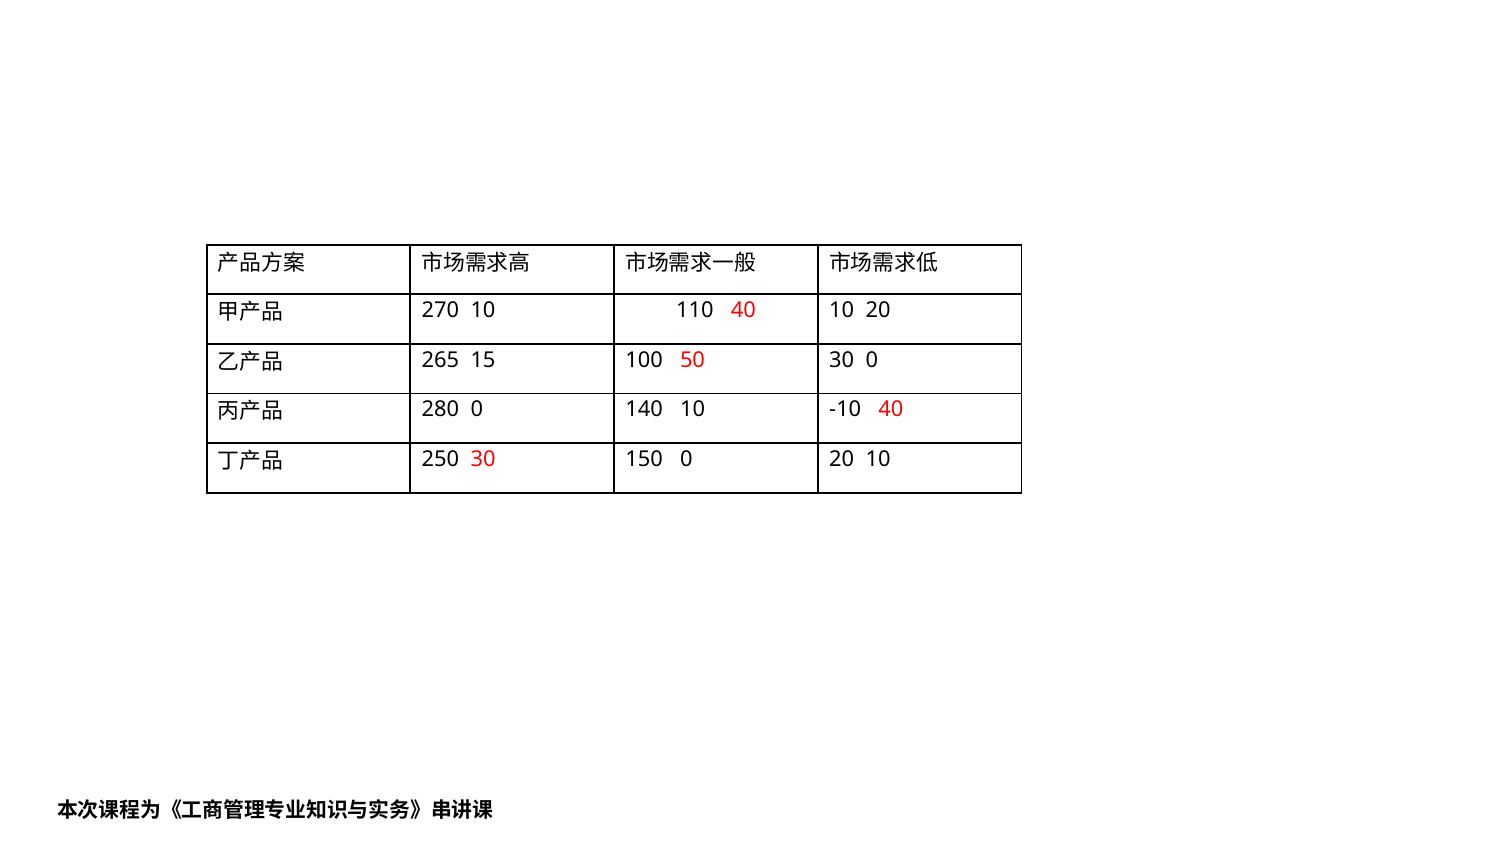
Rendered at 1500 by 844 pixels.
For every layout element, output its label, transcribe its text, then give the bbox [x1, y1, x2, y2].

table_cell 140 10 [615, 394, 817, 442]
table_cell 20 10 [819, 444, 1021, 492]
table_cell 丁产品 [208, 444, 409, 492]
table_cell 150 0 [615, 444, 817, 492]
table_cell 30 0 [819, 345, 1021, 393]
table_cell -10 40 [819, 394, 1021, 442]
table_cell 甲产品 [208, 295, 409, 343]
table_cell 270 10 [411, 295, 613, 343]
table_cell 100 50 [615, 345, 817, 393]
table_header 产品方案 [208, 246, 409, 293]
table_cell 丙产品 [208, 394, 409, 442]
table_header 市场需求一般 [615, 246, 817, 293]
table_cell 乙产品 [208, 345, 409, 393]
table_header 市场需求高 [411, 246, 613, 293]
table_cell 250 30 [411, 444, 613, 492]
table_cell 10 20 [819, 295, 1021, 343]
table_cell 265 15 [411, 345, 613, 393]
list [69, 152, 1455, 795]
table_header 市场需求低 [819, 246, 1021, 293]
table_cell 110 40 [615, 295, 817, 343]
table_cell 280 0 [411, 394, 613, 442]
